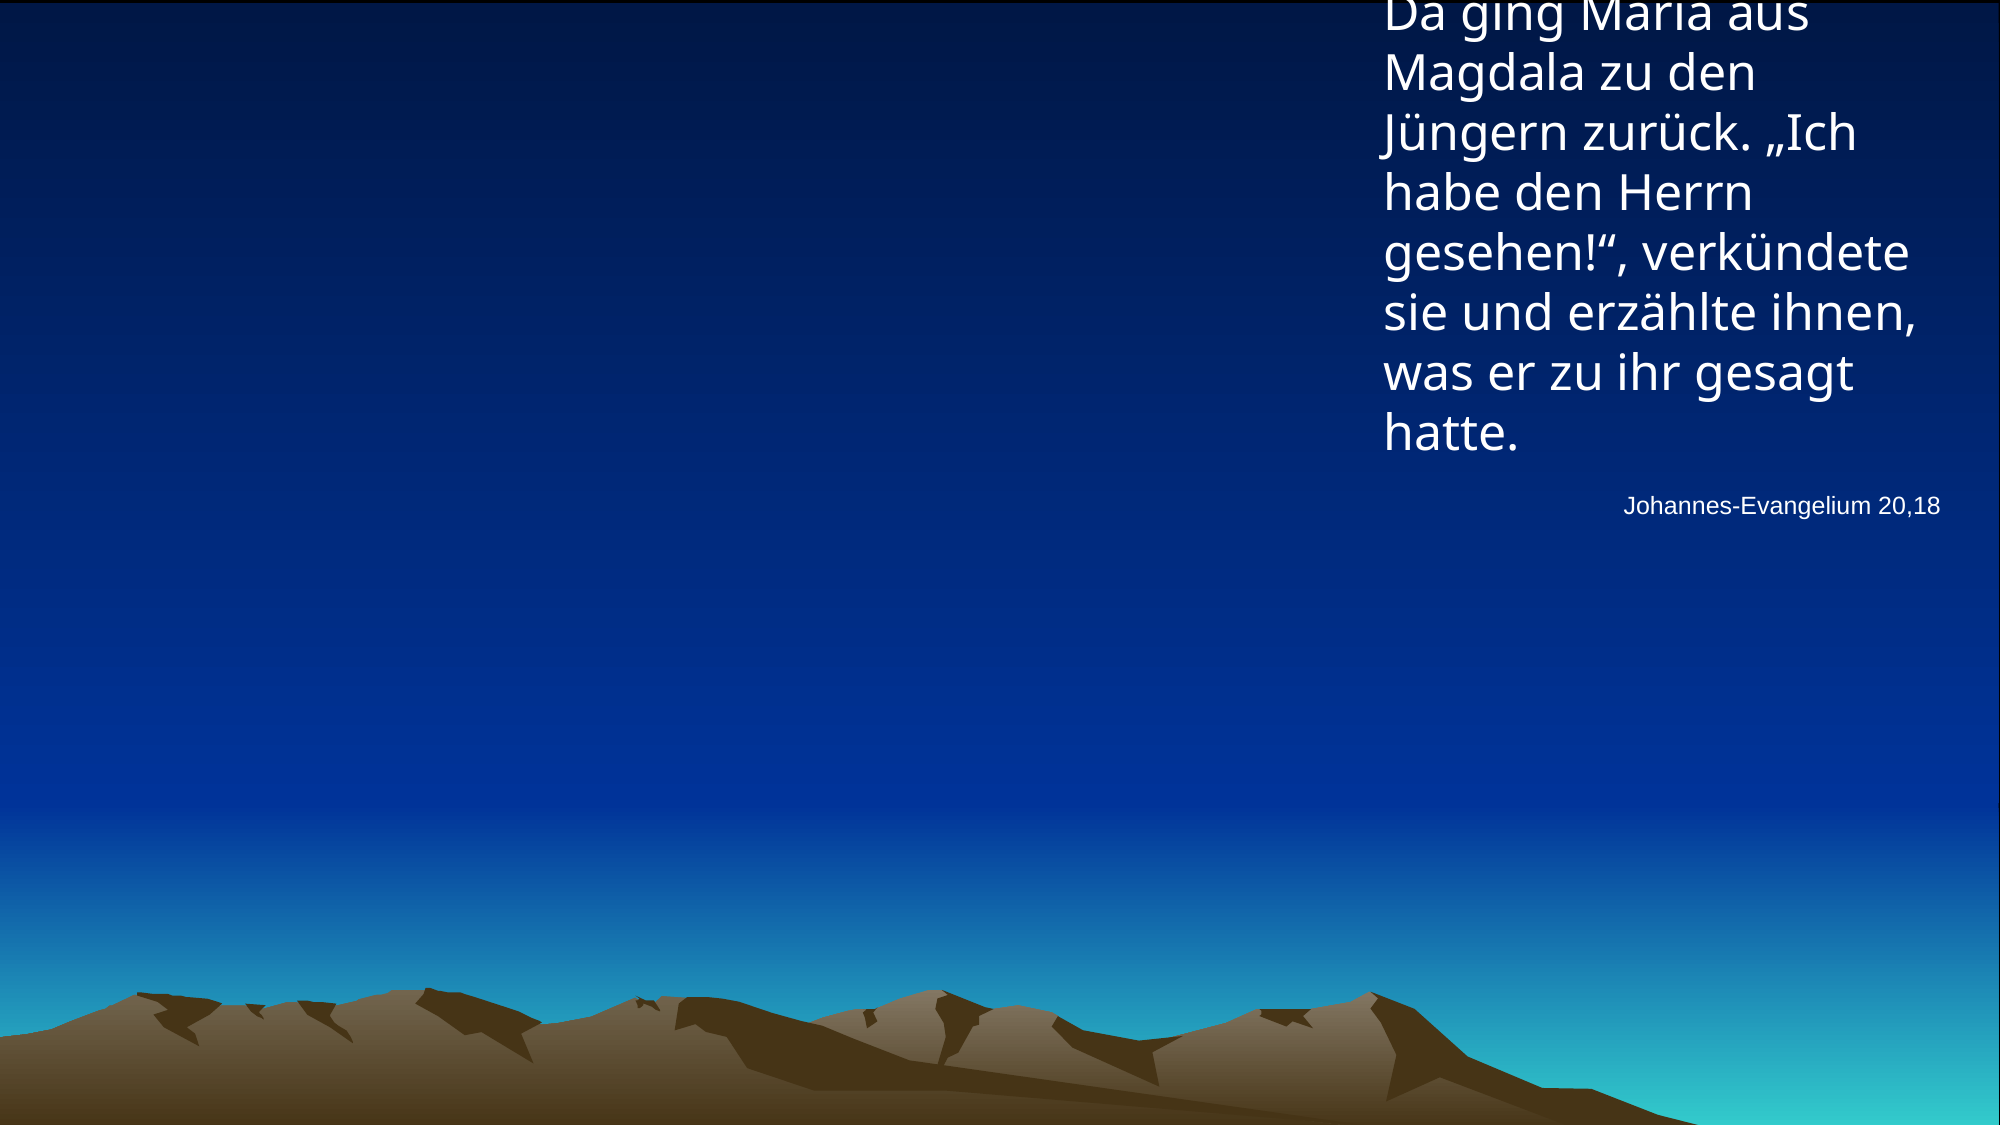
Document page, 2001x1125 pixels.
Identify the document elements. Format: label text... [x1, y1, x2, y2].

subtitle Johannes-Evangelium 20,18 [1271, 481, 1957, 1125]
title Da ging Maria aus Magdala zu den Jüngern zurück. „Ich habe den Herrn gesehen!“, verkündete sie und erzählte ihnen, was er zu ihr gesagt hatte. [1368, 0, 1971, 468]
